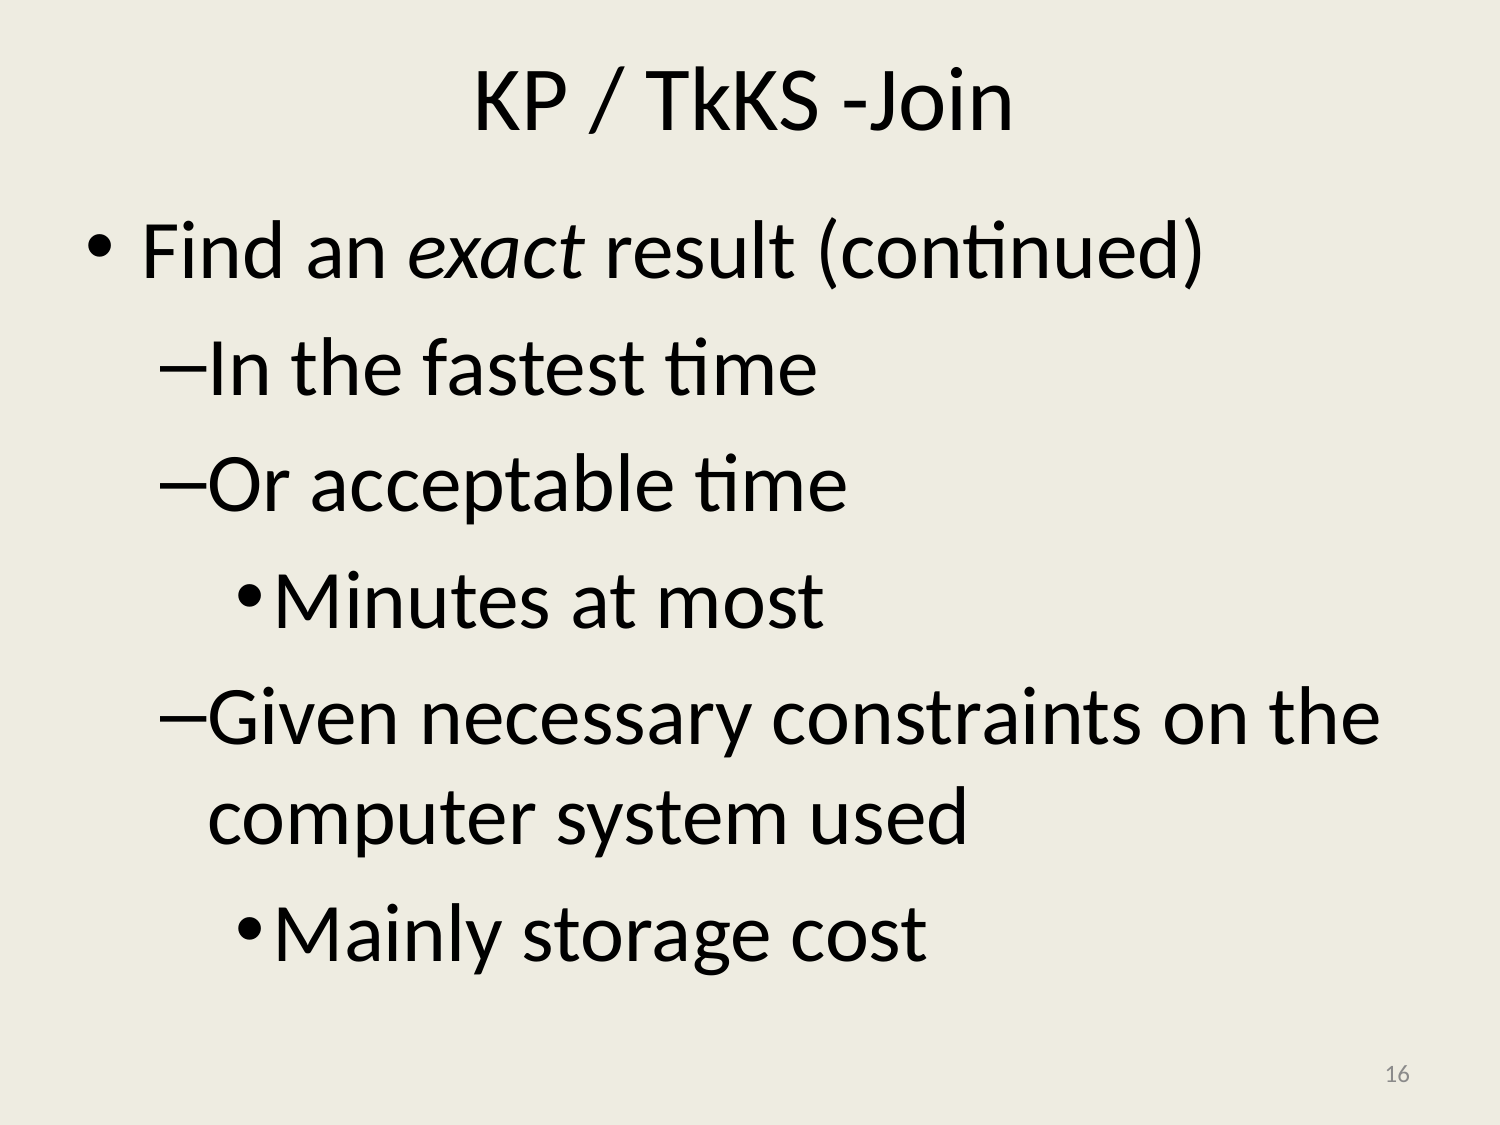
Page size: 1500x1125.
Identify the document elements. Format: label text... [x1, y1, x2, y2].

list Find an exact result (continued) In the fastest time Or acceptable time Minutes at most Given necessary constraints on the computer system used Mainly storage cost [70, 187, 1500, 1020]
title KP / TkKS -Join [70, 0, 1421, 187]
slide_number 16 [1074, 1042, 1425, 1103]
